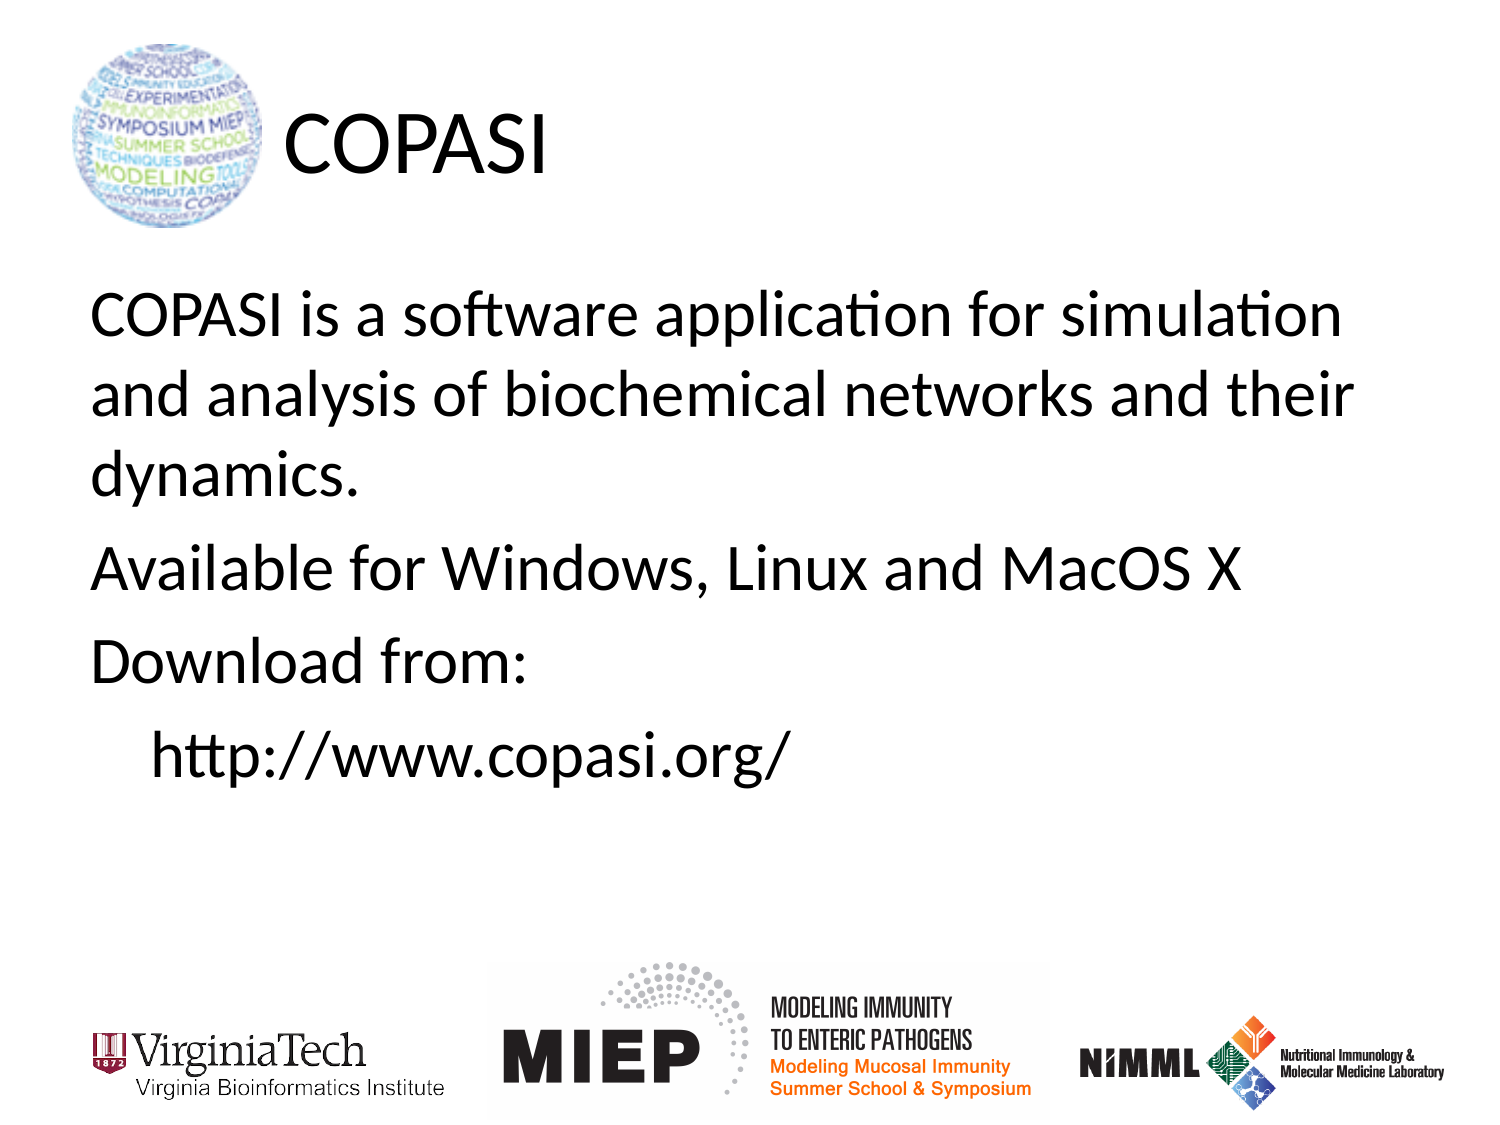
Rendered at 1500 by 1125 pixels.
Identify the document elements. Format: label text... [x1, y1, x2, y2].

title COPASI [268, 42, 1413, 231]
picture [72, 44, 262, 228]
list COPASI is a software application for simulation and analysis of biochemical networks and their dynamics. Available for Windows, Linux and MacOS X Download from: http://www.copasi.org/ [75, 262, 1425, 1005]
picture [1075, 1013, 1450, 1113]
picture [93, 1031, 444, 1100]
picture [487, 1005, 1050, 1120]
